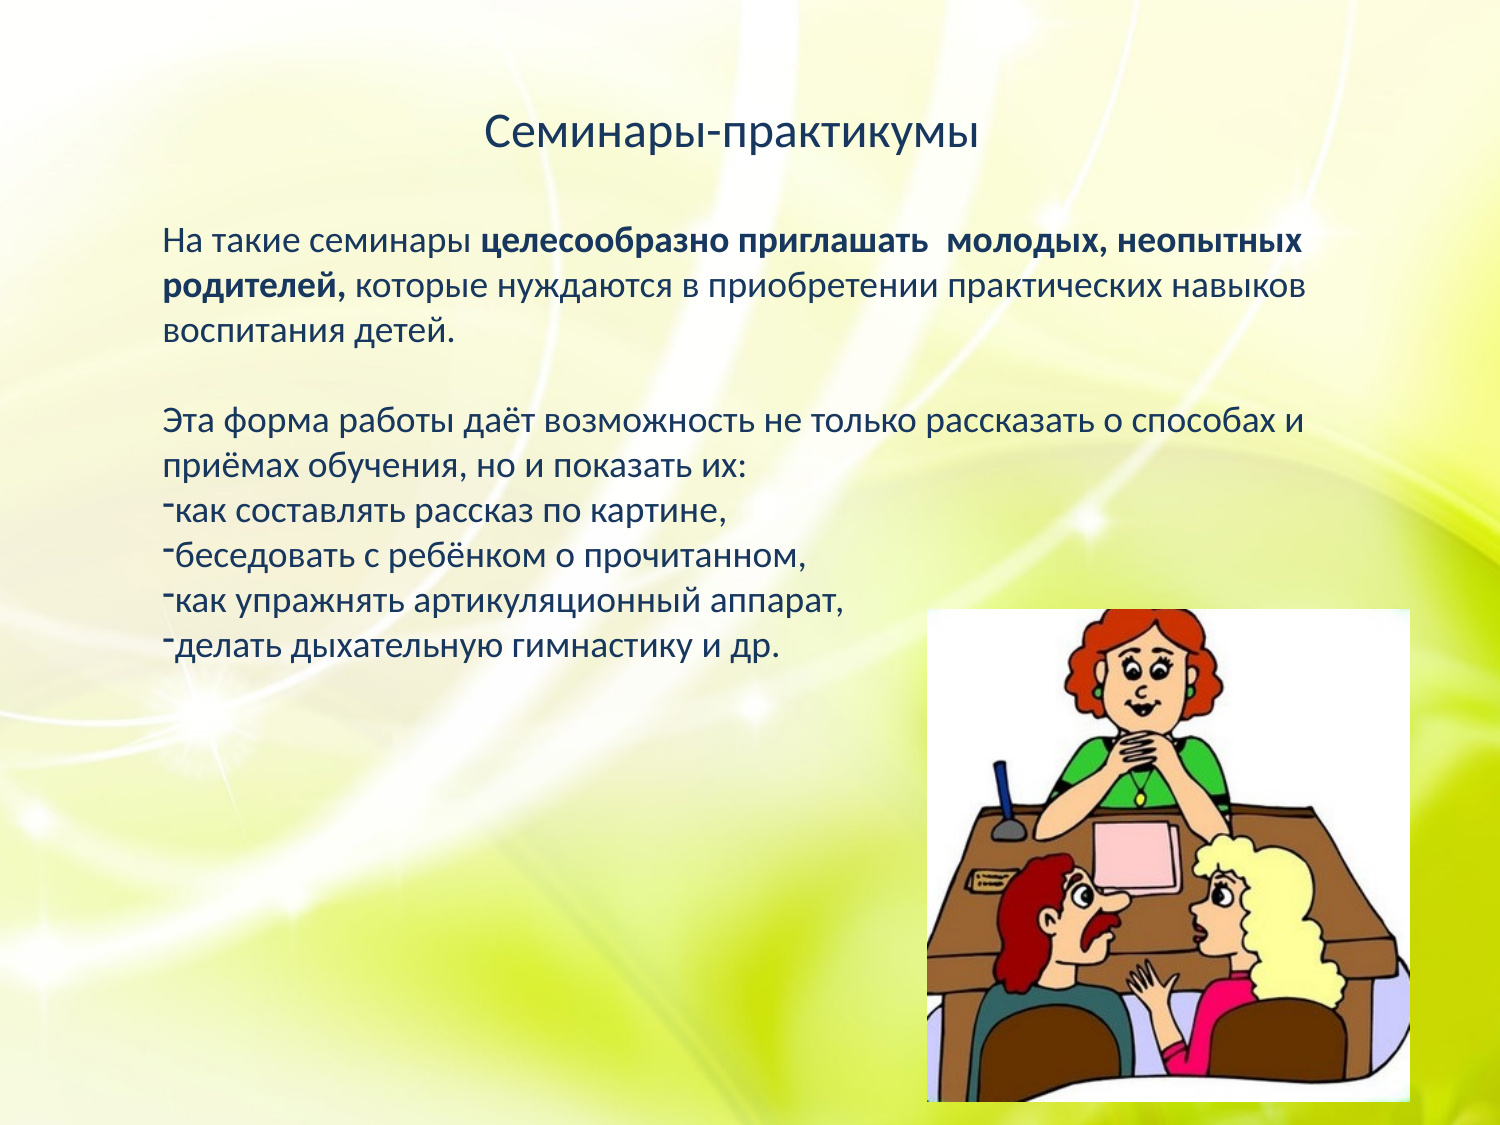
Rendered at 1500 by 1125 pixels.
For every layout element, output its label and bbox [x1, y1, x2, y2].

picture [926, 609, 1410, 1102]
list [0, 0, 1500, 1125]
